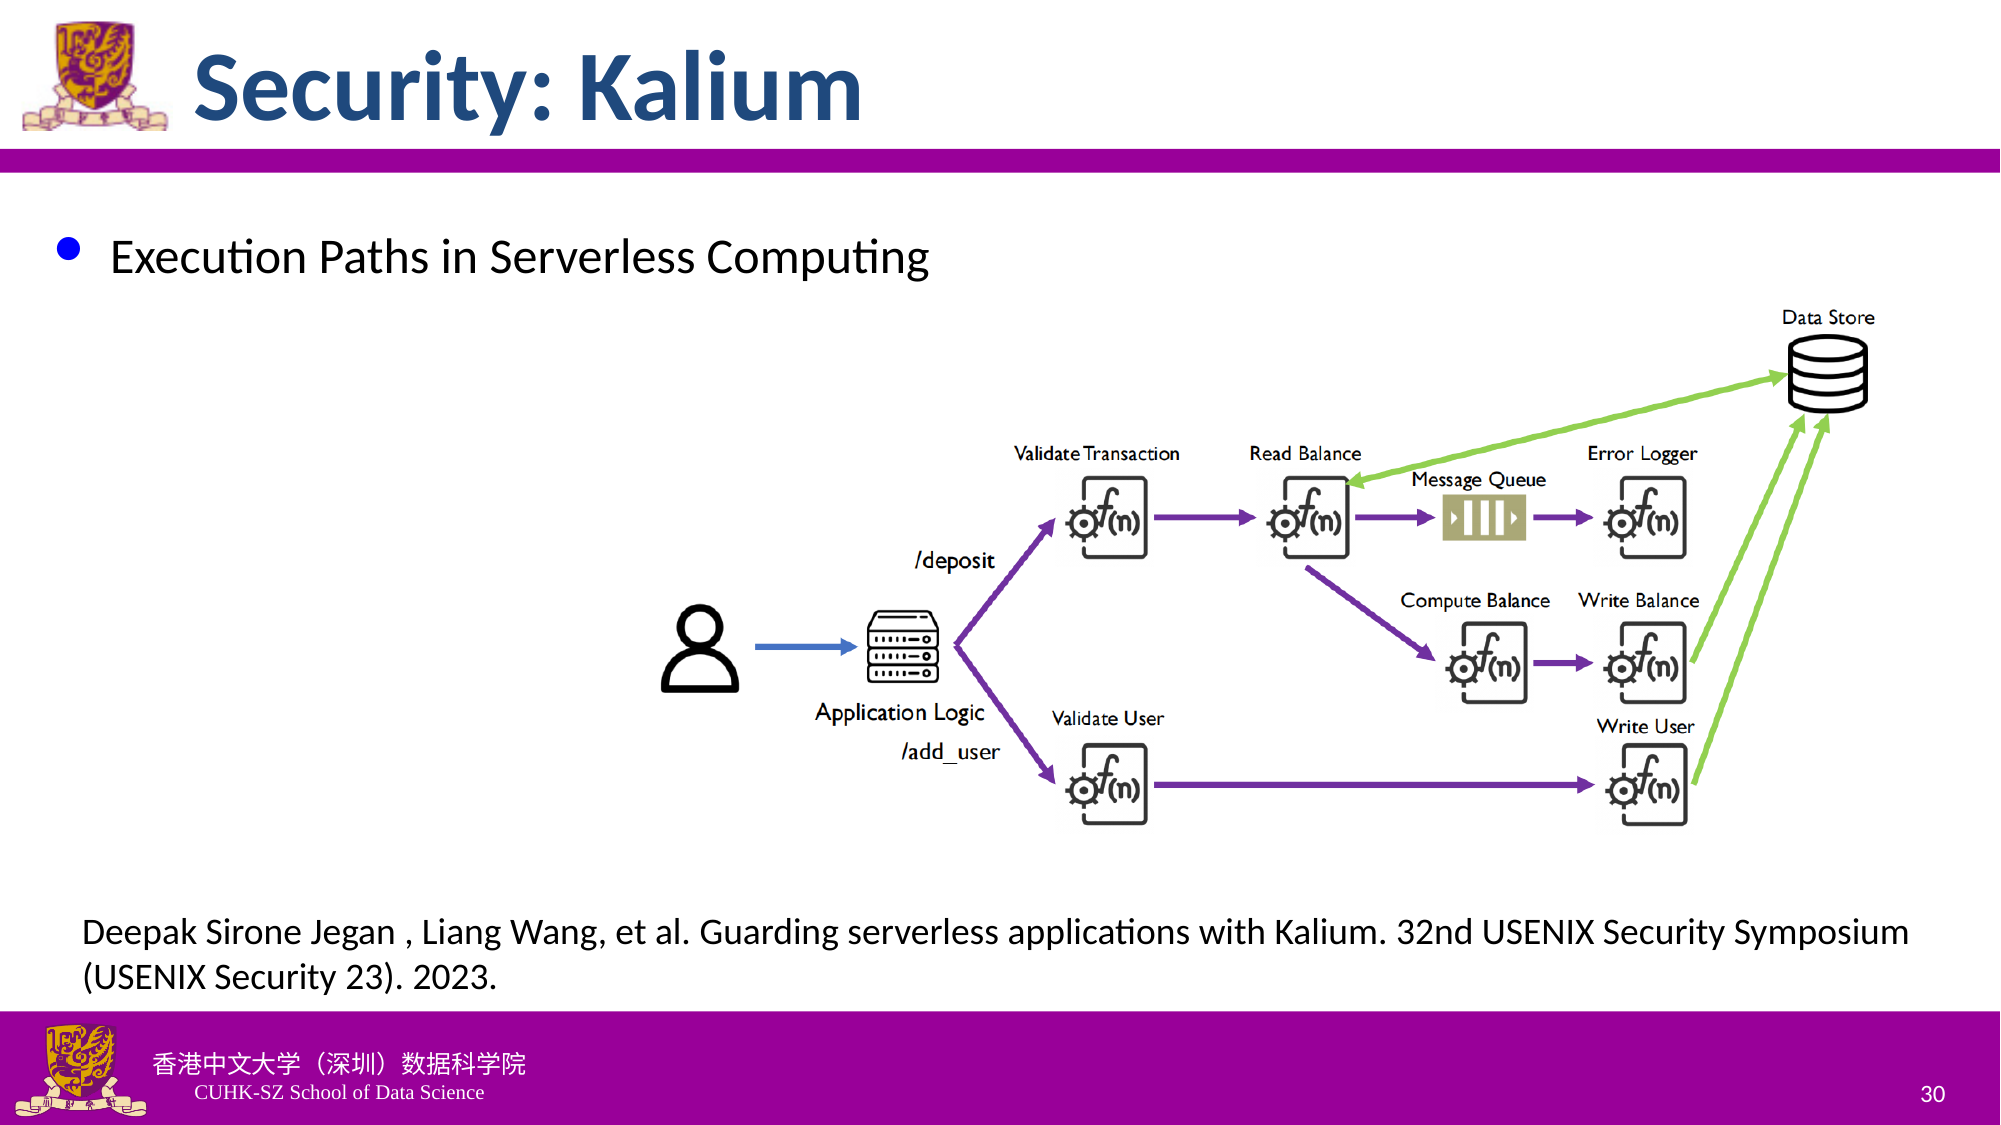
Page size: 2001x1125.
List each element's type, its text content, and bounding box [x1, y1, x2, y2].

text_box Deepak Sirone Jegan , Liang Wang, et al. Guarding serverless applications with Kalium. 32nd USENIX Security Symposium (USENIX Security 23). 2023. [67, 899, 1933, 1005]
title Security: Kalium [178, 23, 1938, 138]
slide_number 30 [1493, 1070, 1961, 1125]
text_box Execution Paths in Serverless Computing [38, 201, 965, 292]
picture [14, 1023, 149, 1117]
picture [21, 20, 173, 131]
picture [590, 261, 1951, 885]
